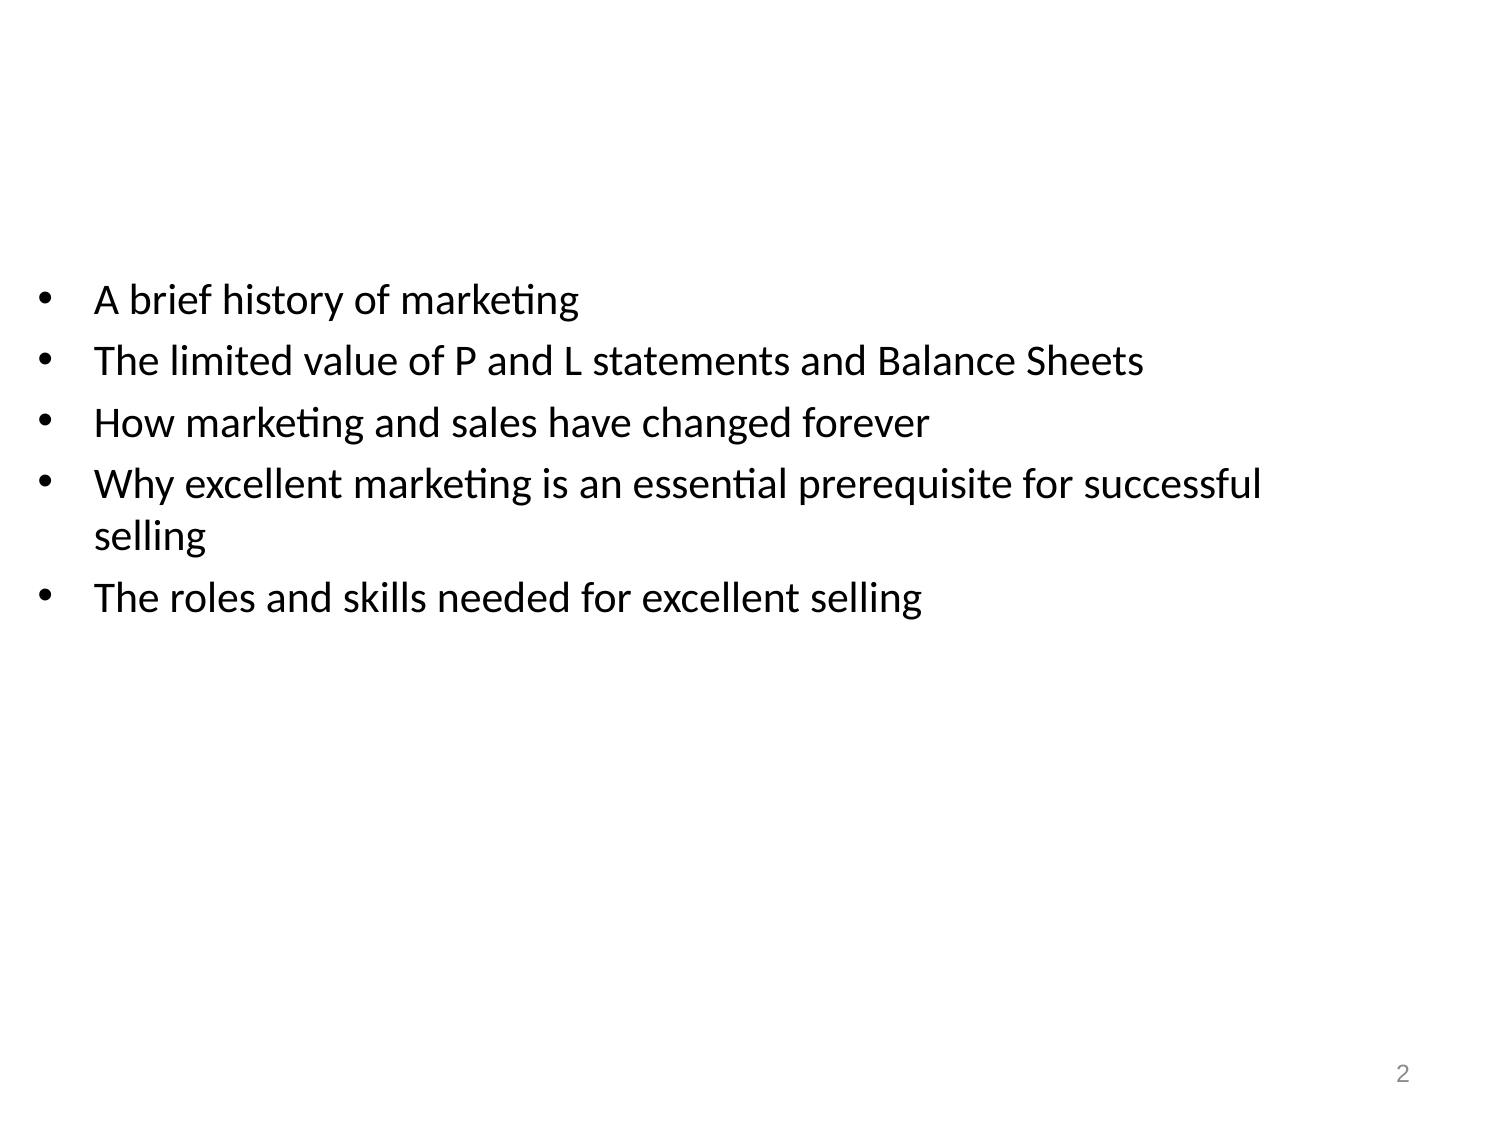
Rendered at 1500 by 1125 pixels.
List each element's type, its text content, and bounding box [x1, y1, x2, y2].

list A brief history of marketing The limited value of P and L statements and Balance Sheets How marketing and sales have changed forever Why excellent marketing is an essential prerequisite for successful selling The roles and skills needed for excellent selling [22, 263, 1382, 1007]
slide_number 2 [1074, 1042, 1425, 1103]
